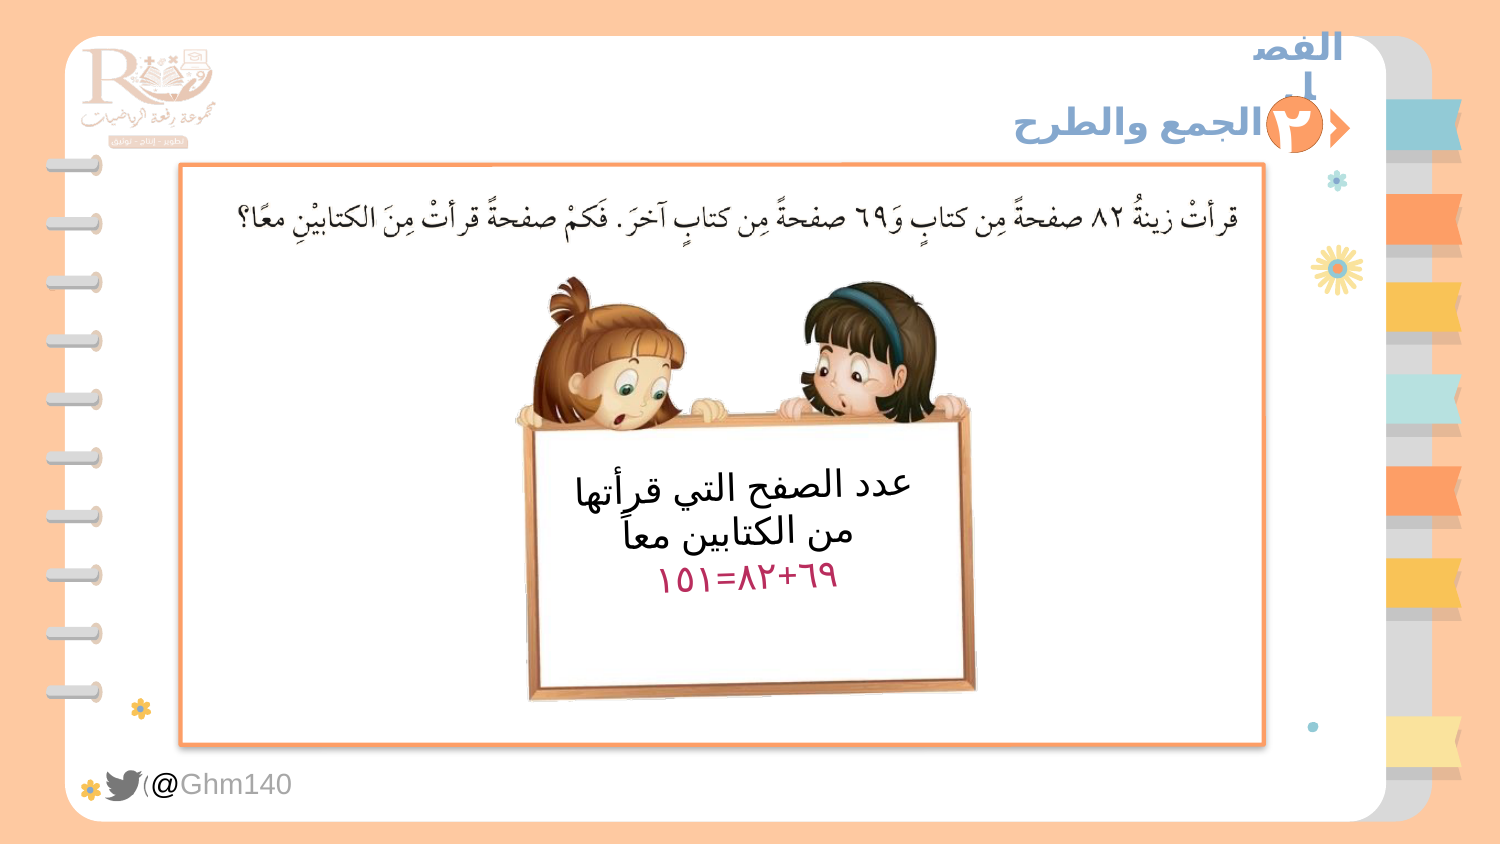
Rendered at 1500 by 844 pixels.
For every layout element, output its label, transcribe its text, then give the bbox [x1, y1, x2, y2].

text_box الفصل [1237, 44, 1362, 92]
text_box [180, 164, 1264, 745]
text_box ٢ [1244, 68, 1341, 172]
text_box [497, 263, 994, 728]
text_box [1341, 119, 1351, 138]
picture [224, 191, 1267, 292]
text_box الجمع والطرح [971, 80, 1270, 167]
